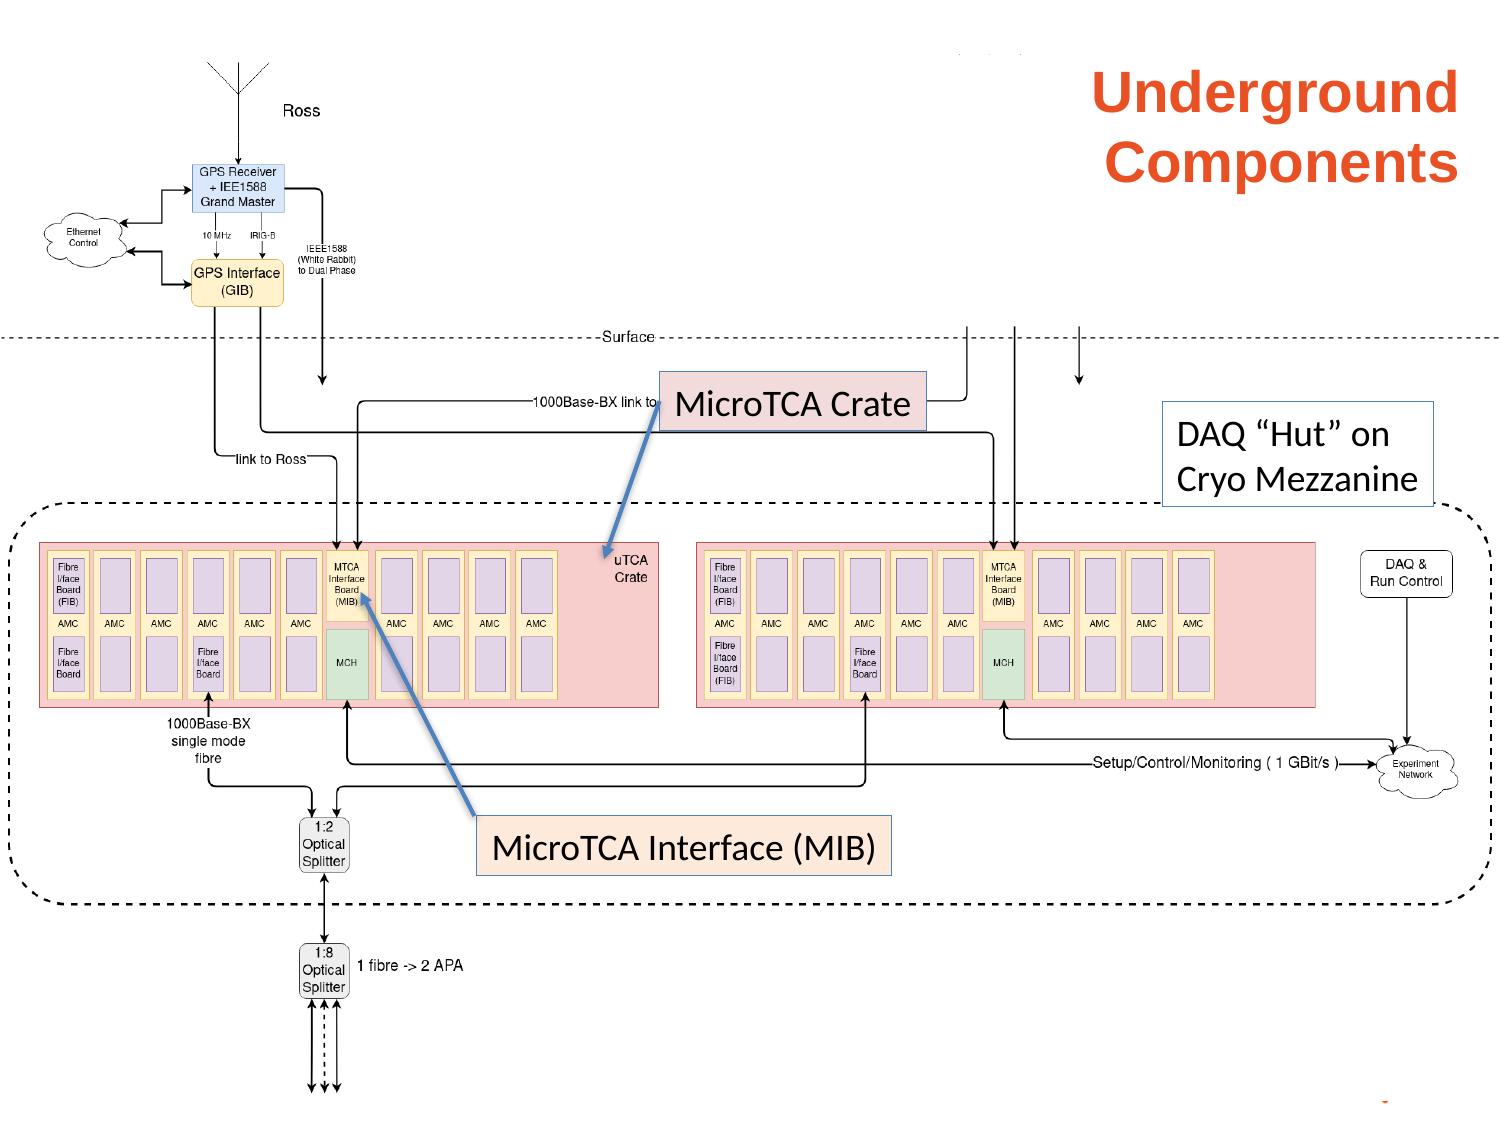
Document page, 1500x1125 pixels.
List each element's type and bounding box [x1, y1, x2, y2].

picture [0, 54, 1500, 1104]
text_box [603, 401, 659, 560]
text_box [360, 591, 475, 817]
